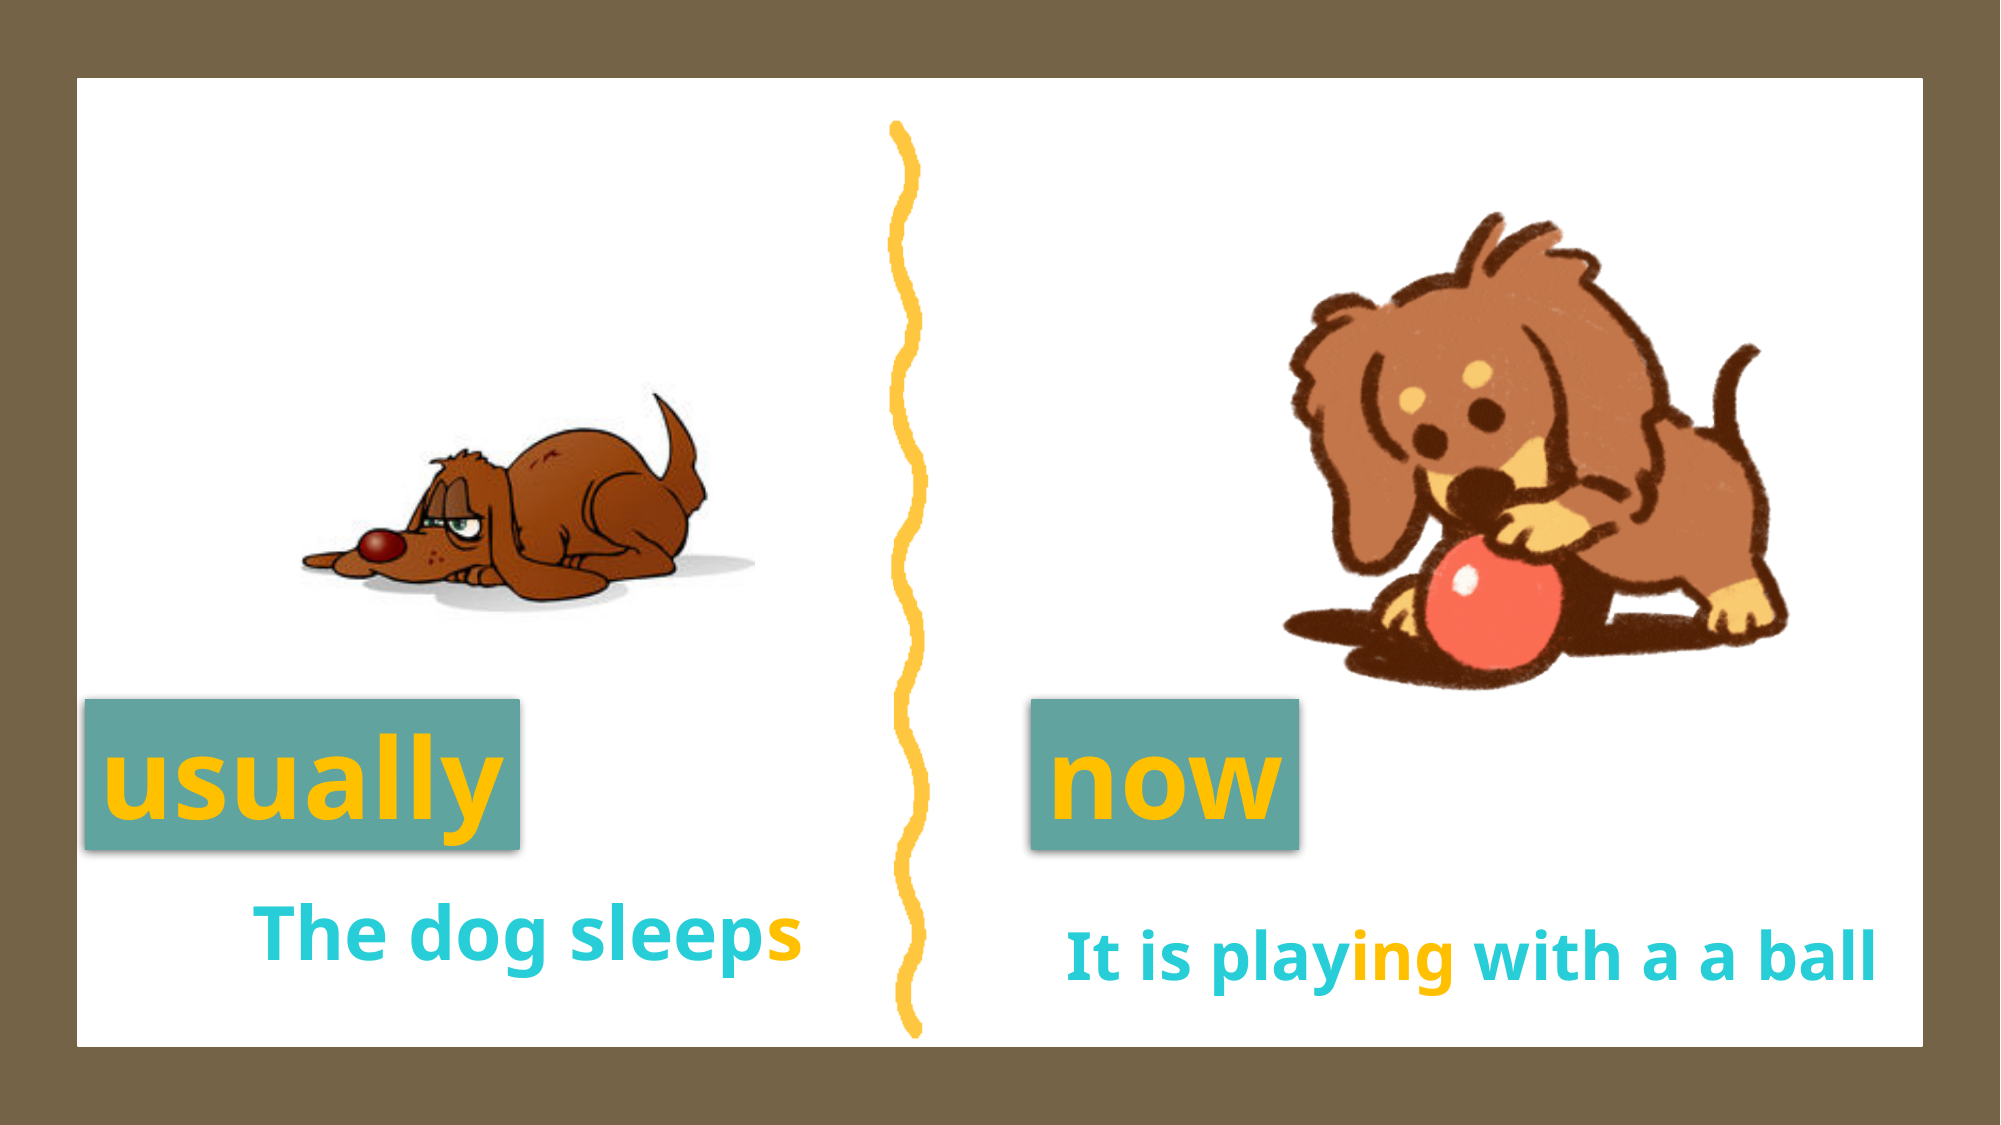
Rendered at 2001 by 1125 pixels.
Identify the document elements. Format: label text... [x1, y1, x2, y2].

text_box [1259, 838, 1923, 1047]
text_box [0, 0, 2000, 1125]
text_box The dog sleeps [237, 877, 509, 983]
picture [267, 16, 1922, 1110]
text_box [77, 78, 509, 703]
text_box It is playing with a a ball [1259, 906, 1895, 1002]
text_box [77, 853, 509, 1047]
text_box usually [84, 699, 329, 850]
